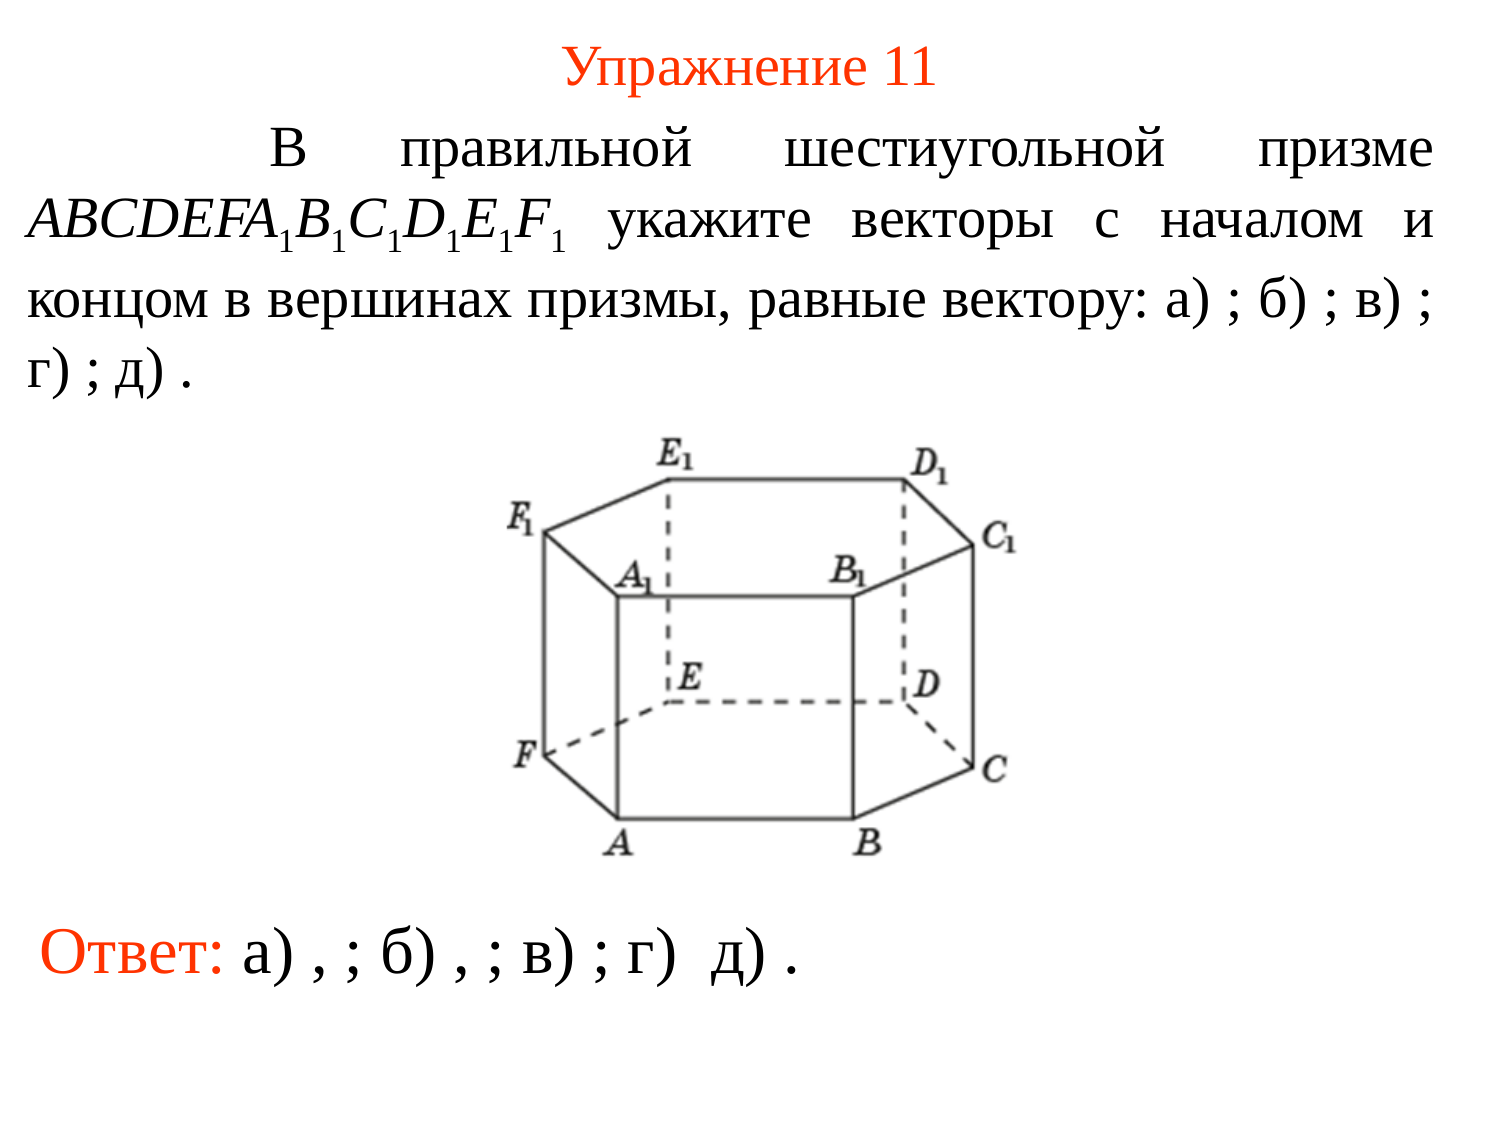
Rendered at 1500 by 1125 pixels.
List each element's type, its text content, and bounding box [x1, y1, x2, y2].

picture [490, 418, 1022, 859]
title Упражнение 11 [112, 24, 1388, 100]
